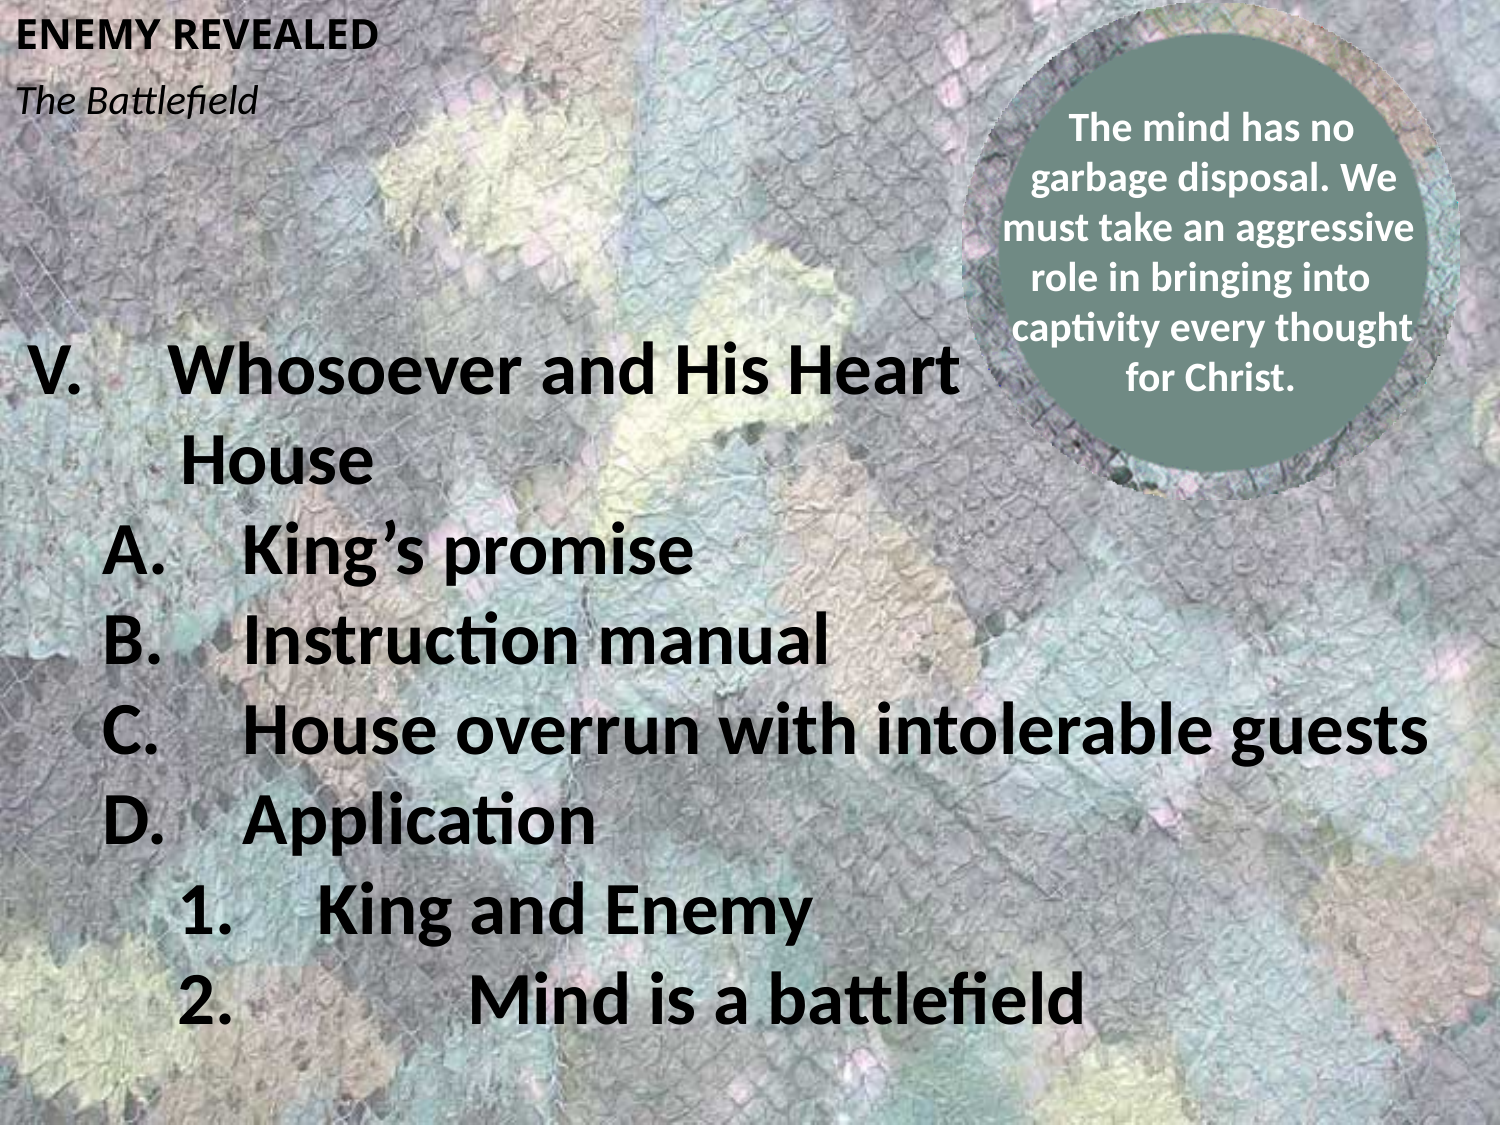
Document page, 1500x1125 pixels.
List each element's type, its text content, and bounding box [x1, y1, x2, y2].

picture [0, 0, 1500, 1125]
text_box Whosoever and His Heart House King’s promise Instruction manual House overrun with intolerable guests Application King and Enemy Mind is a battlefield [12, 312, 1500, 1048]
text_box The Battlefield [0, 65, 838, 131]
text_box ENEMY REVEALED [0, 0, 1163, 65]
